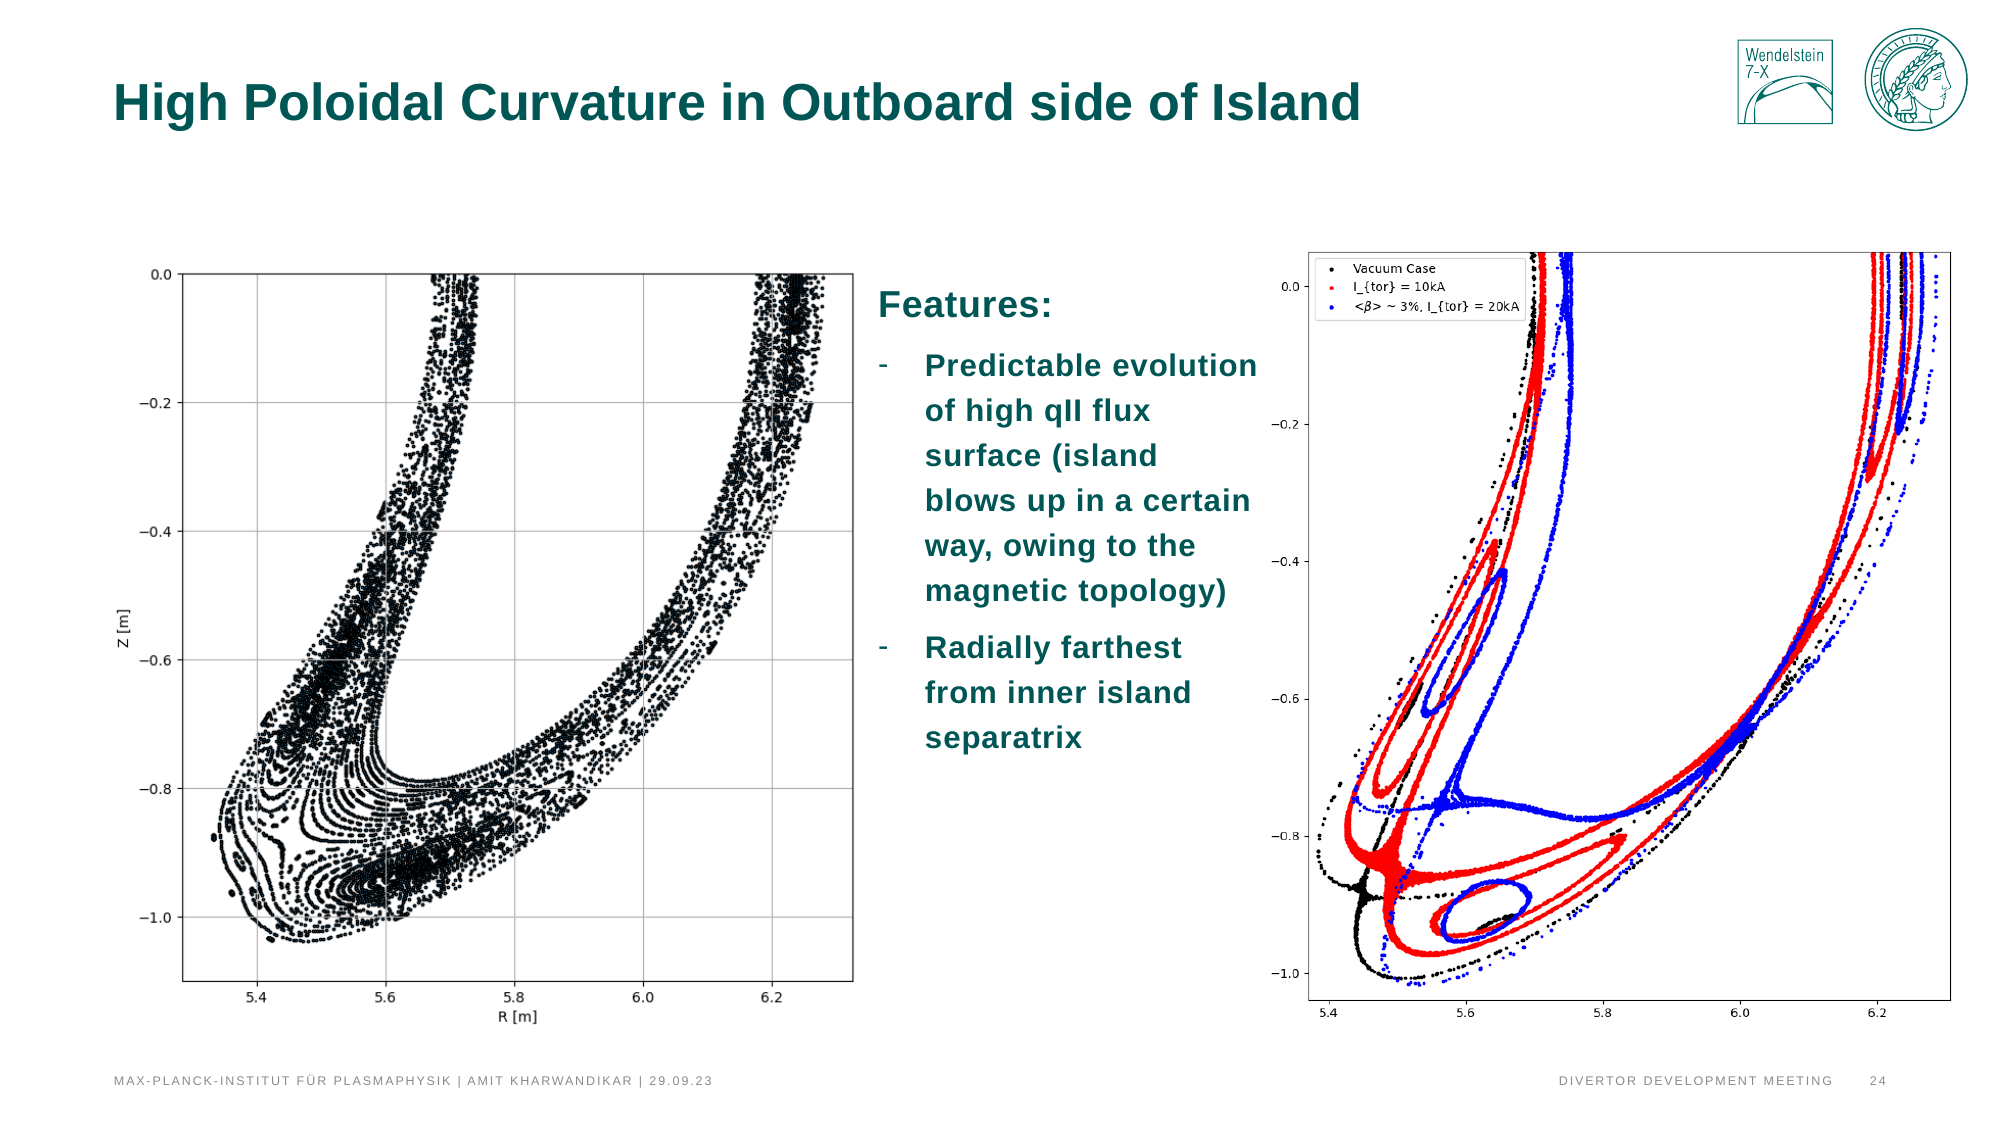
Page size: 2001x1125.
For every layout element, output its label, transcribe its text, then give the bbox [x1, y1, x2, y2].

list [77, 250, 879, 1034]
picture [1228, 223, 2000, 1060]
footer Max-Planck-Institut für Plasmaphysik | AMIT KHARWANDIKAR | 29.09.23 [114, 1064, 1113, 1089]
slide_number 24 [1831, 1064, 1886, 1089]
title High Poloidal Curvature in Outboard side of Island [114, 72, 1685, 220]
slide_number Divertor Development Meeting [1113, 1064, 1831, 1089]
text_box Features: Predictable evolution of high qII flux surface (island blows up in a certain way, owing to the magnetic topology) Radially farthest from inner island separatrix [878, 263, 1228, 1047]
